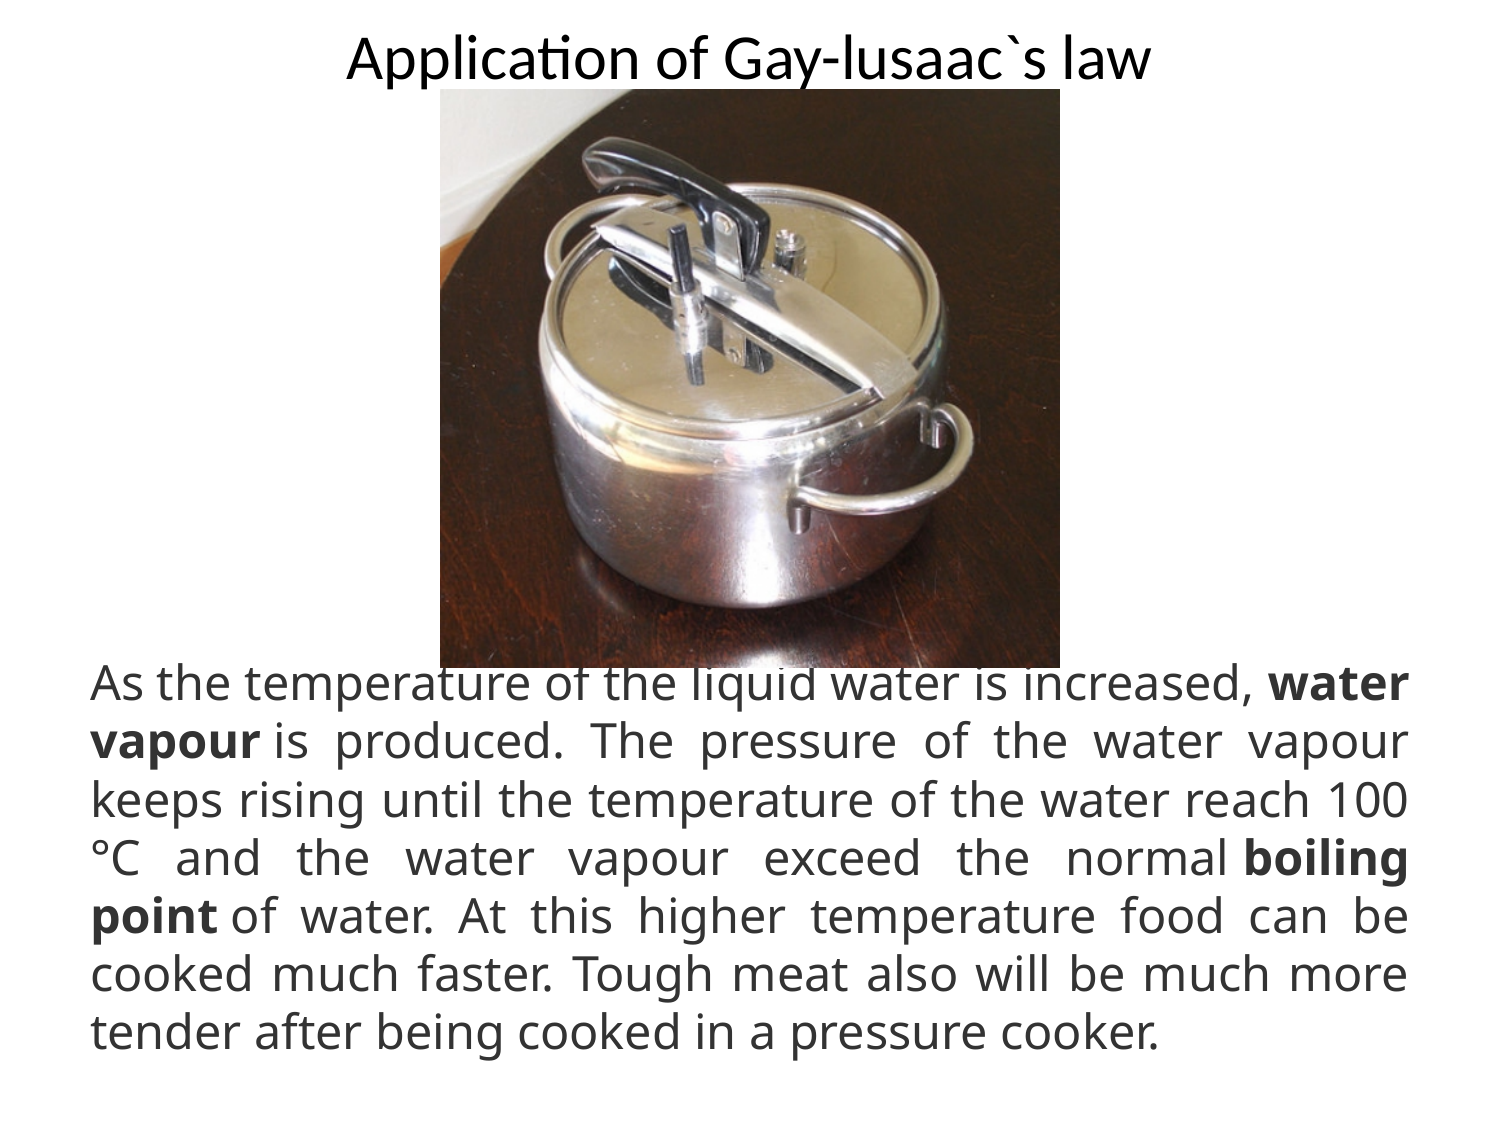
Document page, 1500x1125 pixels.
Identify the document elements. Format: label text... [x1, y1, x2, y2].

title Application of Gay-lusaac`s law [75, 7, 1425, 100]
list As the temperature of the liquid water is increased, water vapour is produced. The pressure of the water vapour keeps rising until the temperature of the water reach 100 °C and the water vapour exceed the normal boiling point of water. At this higher temperature food can be cooked much faster. Tough meat also will be much more tender after being cooked in a pressure cooker. [75, 118, 1425, 1125]
picture [439, 89, 1061, 668]
